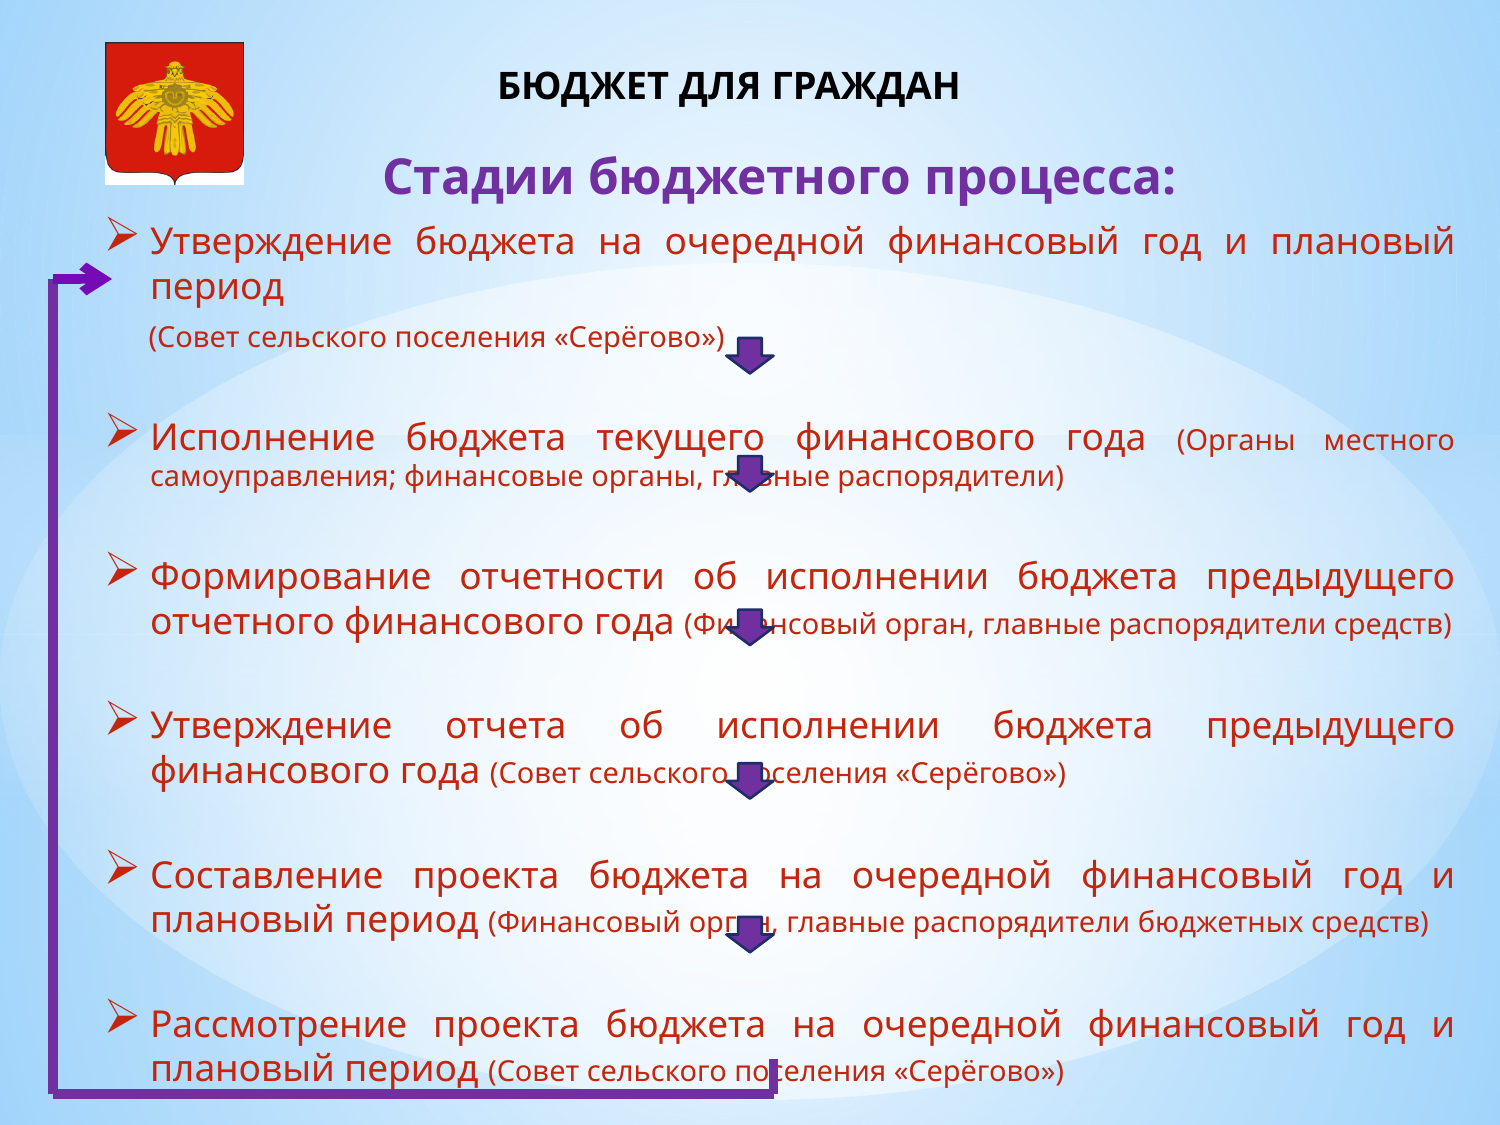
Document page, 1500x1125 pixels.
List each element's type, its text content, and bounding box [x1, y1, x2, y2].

title БЮДЖЕТ ДЛЯ ГРАЖДАН [249, 54, 1306, 161]
text_box [725, 915, 775, 954]
subtitle Стадии бюджетного процесса: Утверждение бюджета на очередной финансовый год и плановый период (Совет сельского поселения «Серёгово») Исполнение бюджета текущего финансового года (Органы местного самоуправления; финансовые органы, главные распорядители) Формирование отчетности об исполнении бюджета предыдущего отчетного финансового года (Финансовый орган, главные распорядители средств) Утверждение отчета об исполнении бюджета предыдущего финансового года (Совет сельского поселения «Серёгово») Составление проекта бюджета на очередной финансовый год и плановый период (Финансовый орган, главные распорядители бюджетных средств) Рассмотрение проекта бюджета на очередной финансовый год и плановый период (Совет сельского поселения «Серёгово») [88, 137, 1471, 1125]
text_box [725, 336, 775, 375]
text_box [725, 608, 775, 647]
text_box [725, 454, 775, 493]
text_box [725, 761, 775, 800]
picture [105, 42, 244, 186]
